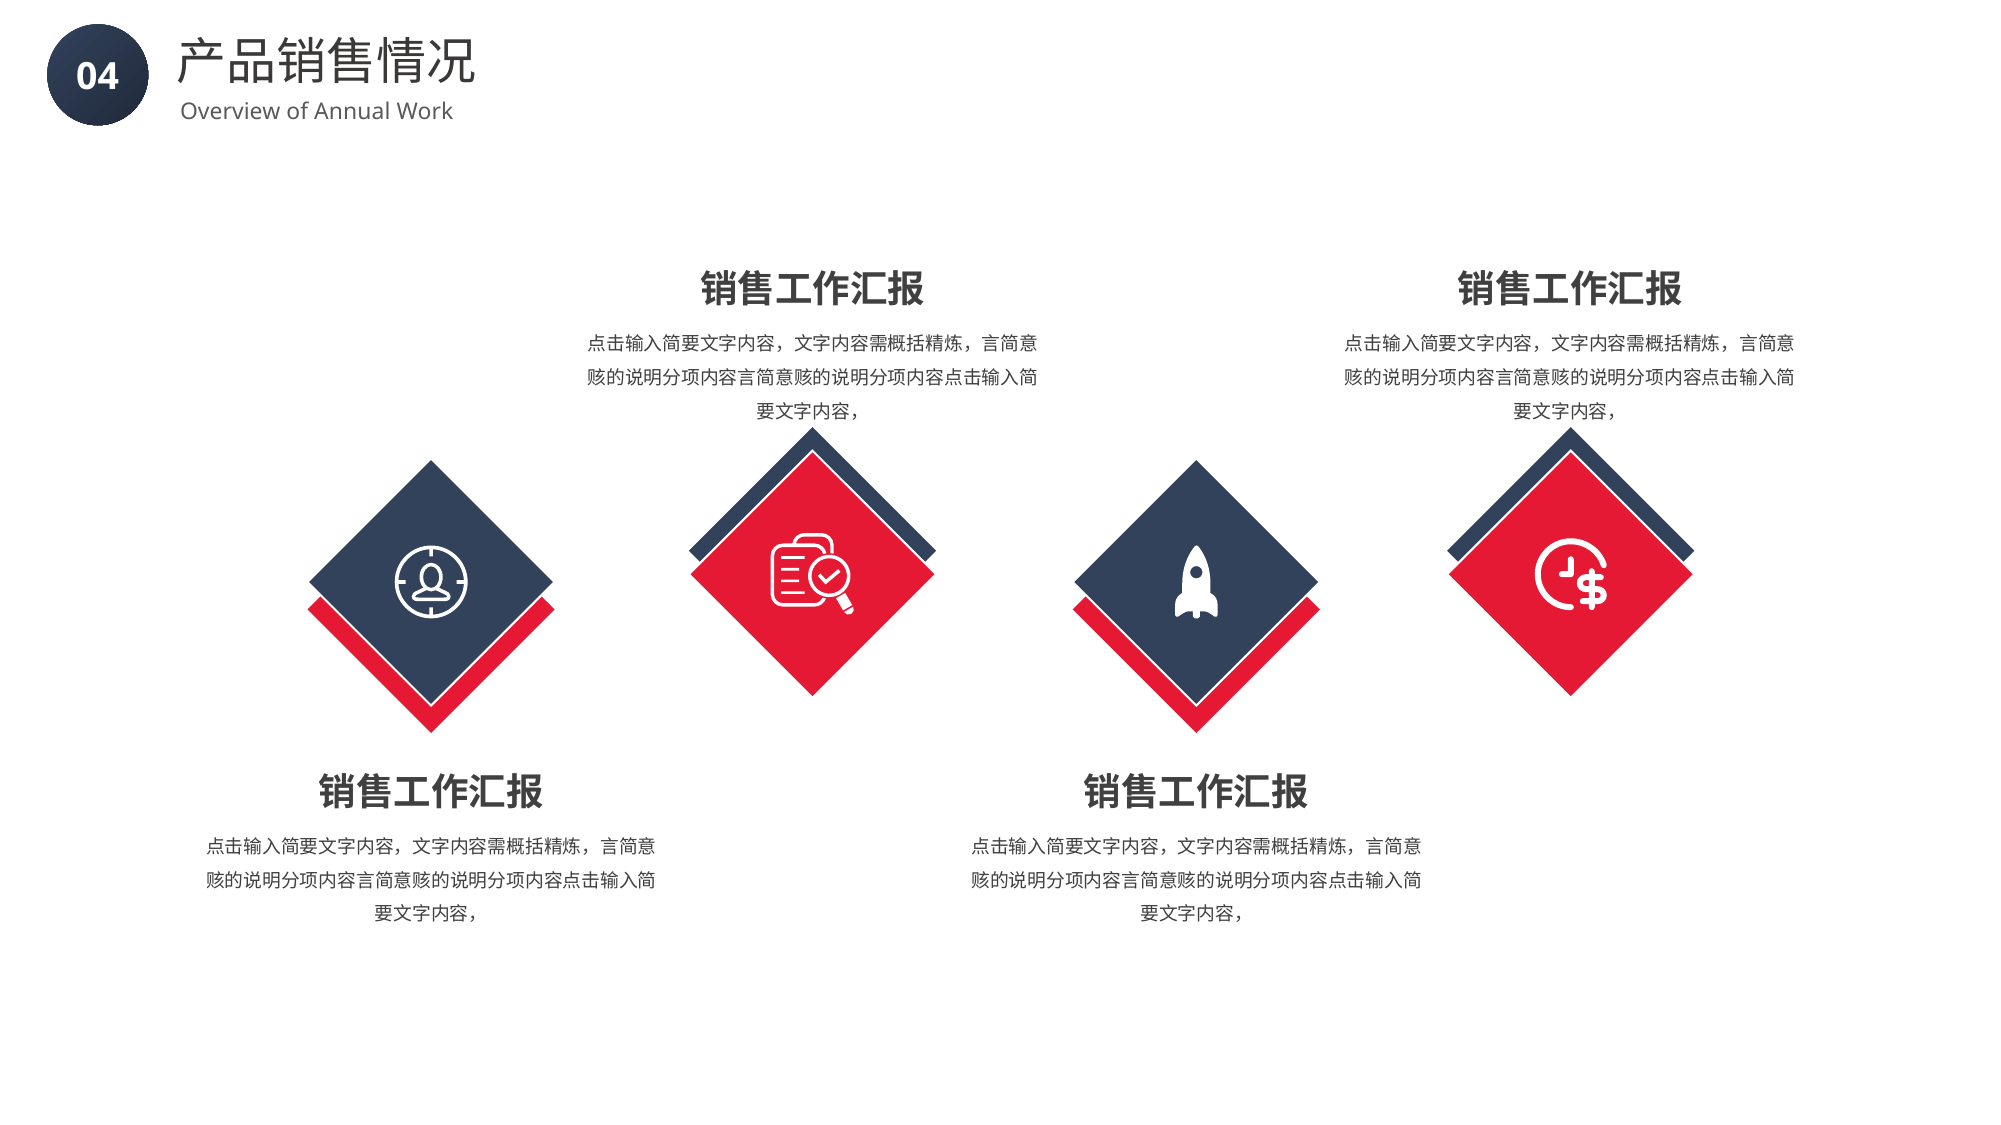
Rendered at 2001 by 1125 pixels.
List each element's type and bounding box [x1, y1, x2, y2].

text_box [1483, 463, 1659, 662]
text_box [564, 257, 1061, 428]
text_box [183, 760, 679, 930]
text_box [725, 463, 900, 662]
text_box [948, 760, 1445, 930]
text_box [47, 21, 858, 132]
text_box [1108, 494, 1284, 697]
text_box [343, 494, 519, 697]
text_box [1322, 257, 1818, 428]
